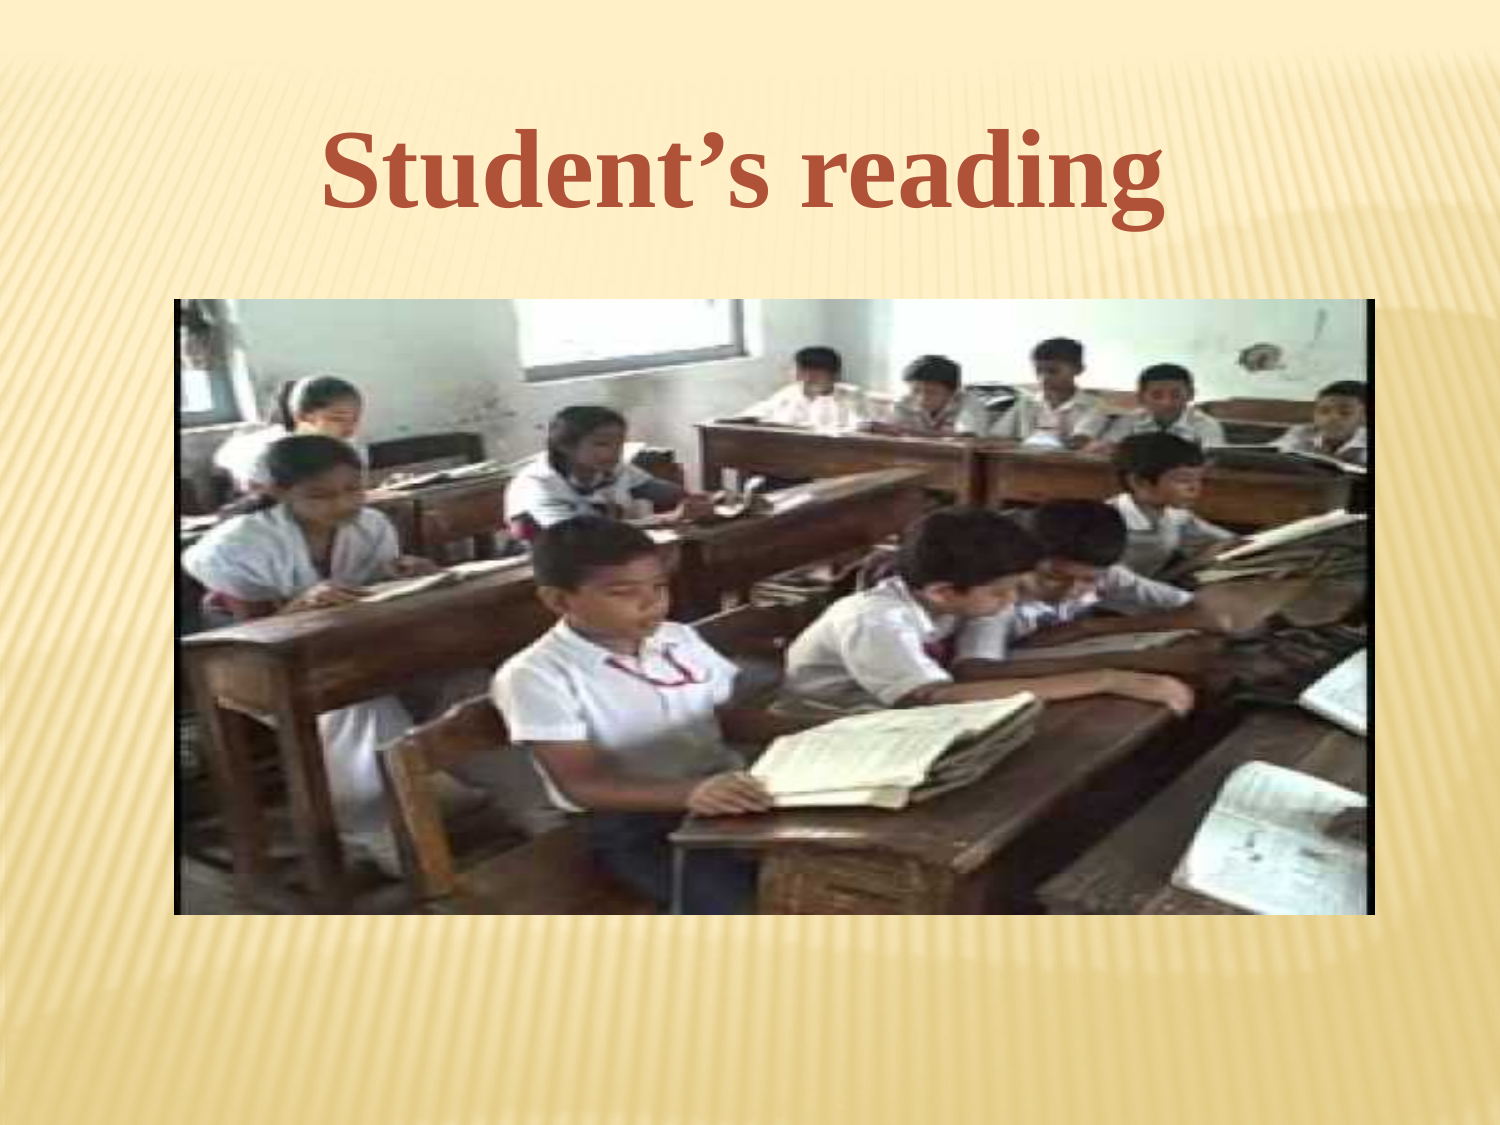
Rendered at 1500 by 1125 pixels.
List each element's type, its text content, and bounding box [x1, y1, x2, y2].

picture [174, 299, 1376, 916]
text_box Student’s reading [304, 87, 1182, 238]
